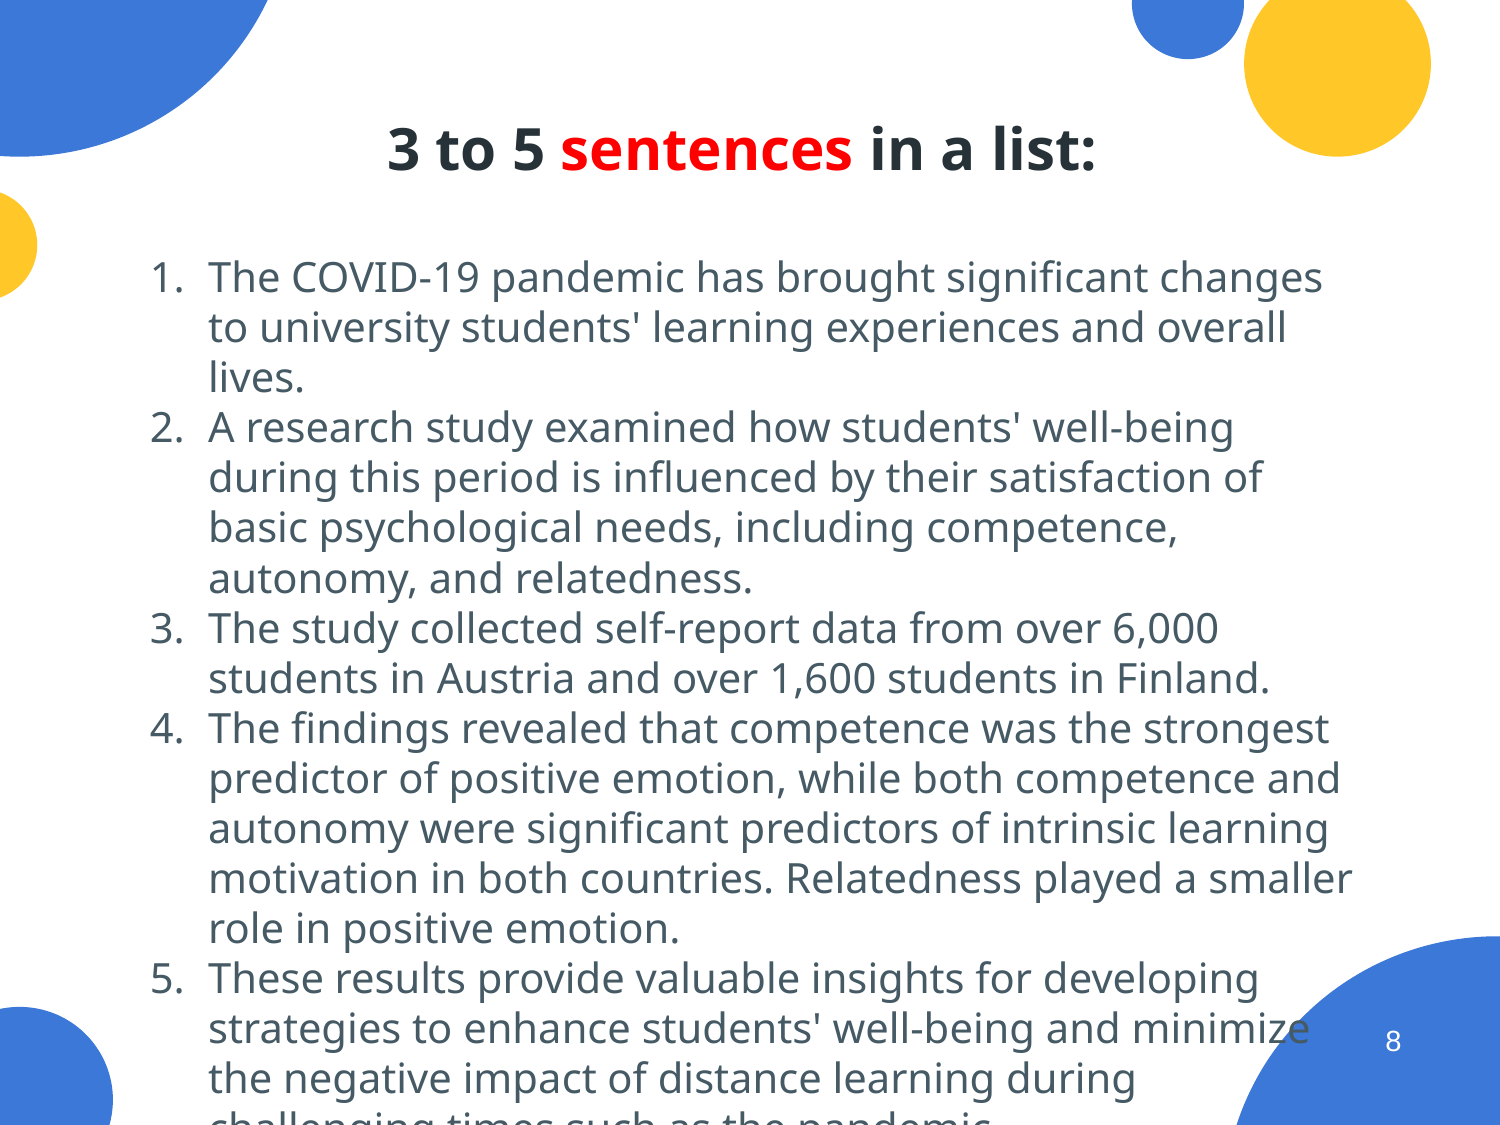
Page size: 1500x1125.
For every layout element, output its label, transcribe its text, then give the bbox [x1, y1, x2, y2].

list The COVID-19 pandemic has brought significant changes to university students' learning experiences and overall lives. A research study examined how students' well-being during this period is influenced by their satisfaction of basic psychological needs, including competence, autonomy, and relatedness. The study collected self-report data from over 6,000 students in Austria and over 1,600 students in Finland. The findings revealed that competence was the strongest predictor of positive emotion, while both competence and autonomy were significant predictors of intrinsic learning motivation in both countries. Relatedness played a smaller role in positive emotion. These results provide valuable insights for developing strategies to enhance students' well-being and minimize the negative impact of distance learning during challenging times such as the pandemic. [118, 236, 1382, 952]
slide_number ‹#› [1370, 1006, 1461, 1093]
title 3 to 5 sentences in a list: [118, 97, 1382, 223]
